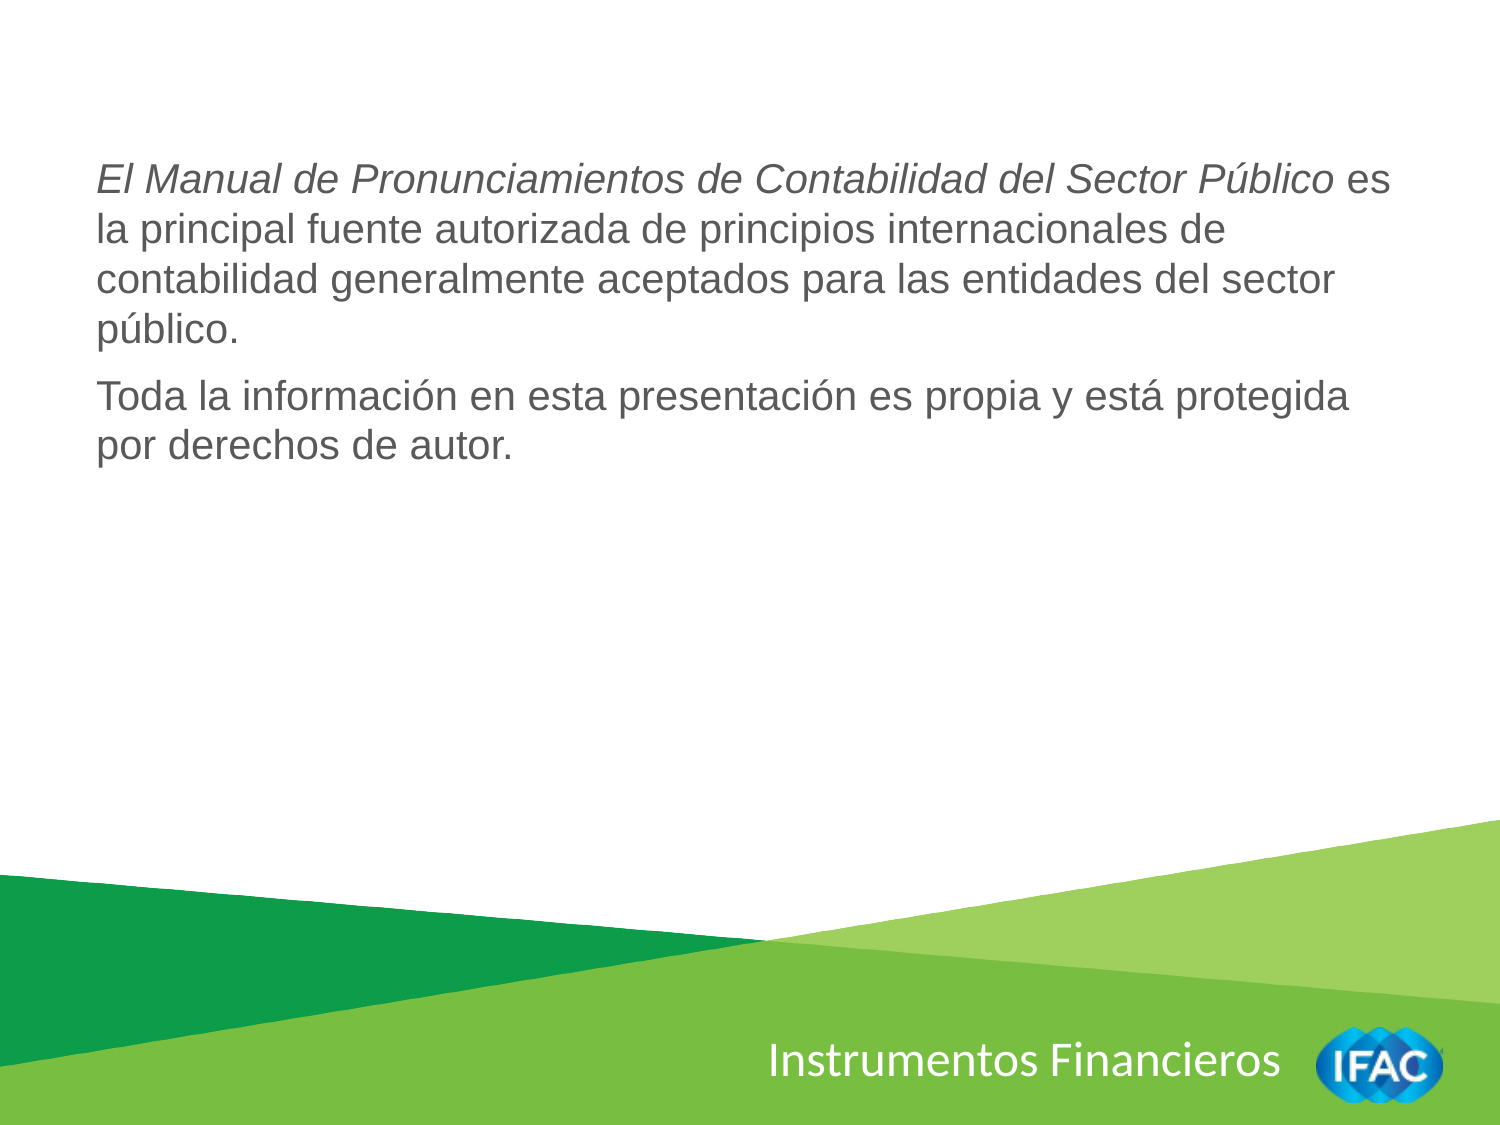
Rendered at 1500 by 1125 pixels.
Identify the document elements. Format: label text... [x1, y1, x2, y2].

text_box El Manual de Pronunciamientos de Contabilidad del Sector Público es la principal fuente autorizada de principios internacionales de contabilidad generalmente aceptados para las entidades del sector público. Toda la información en esta presentación es propia y está protegida por derechos de autor. [81, 144, 1409, 589]
text_box Instrumentos Financieros [87, 1018, 1296, 1094]
picture [0, 442, 1500, 1125]
